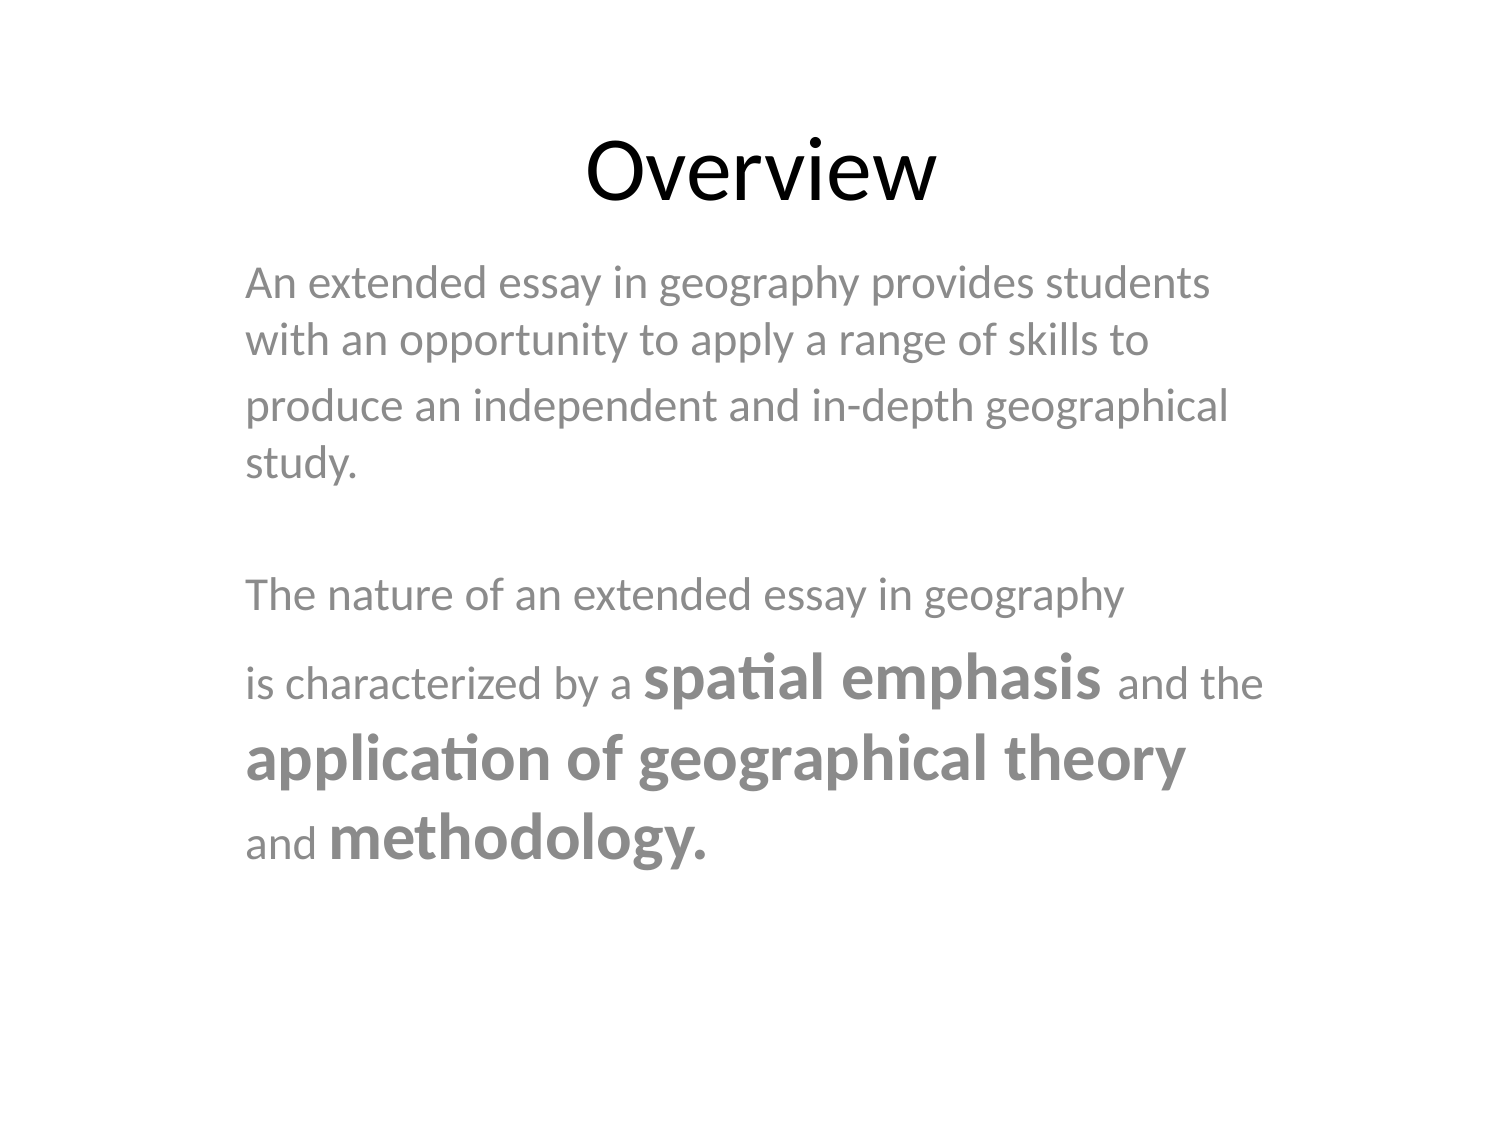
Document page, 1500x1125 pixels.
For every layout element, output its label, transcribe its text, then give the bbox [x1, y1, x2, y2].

subtitle An extended essay in geography provides students with an opportunity to apply a range of skills to produce an independent and in-depth geographical study. The nature of an extended essay in geography is characterized by a spatial emphasis and the application of geographical theory and methodology. [230, 243, 1281, 894]
title Overview [123, 42, 1399, 284]
